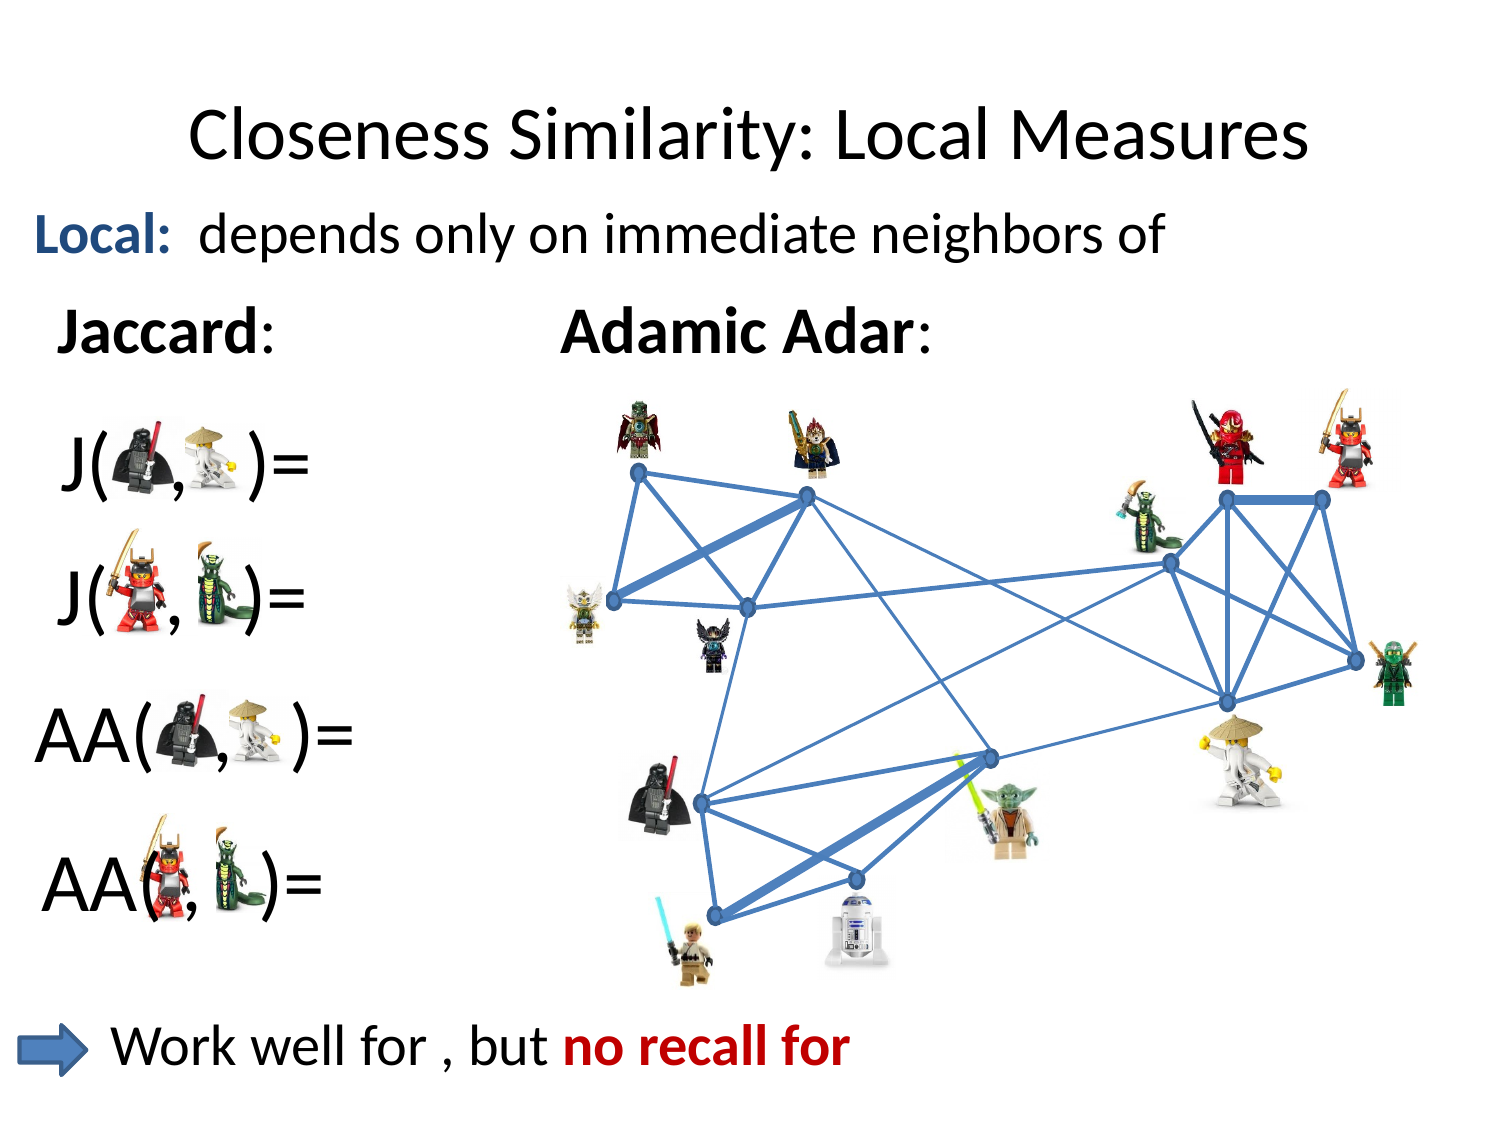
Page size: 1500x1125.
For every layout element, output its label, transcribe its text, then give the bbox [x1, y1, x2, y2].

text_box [41, 527, 448, 662]
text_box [559, 387, 1424, 990]
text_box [19, 671, 526, 810]
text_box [26, 813, 570, 958]
title Closeness Similarity: Local Measures [75, 45, 1425, 213]
text_box [17, 1023, 89, 1077]
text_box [45, 400, 452, 528]
